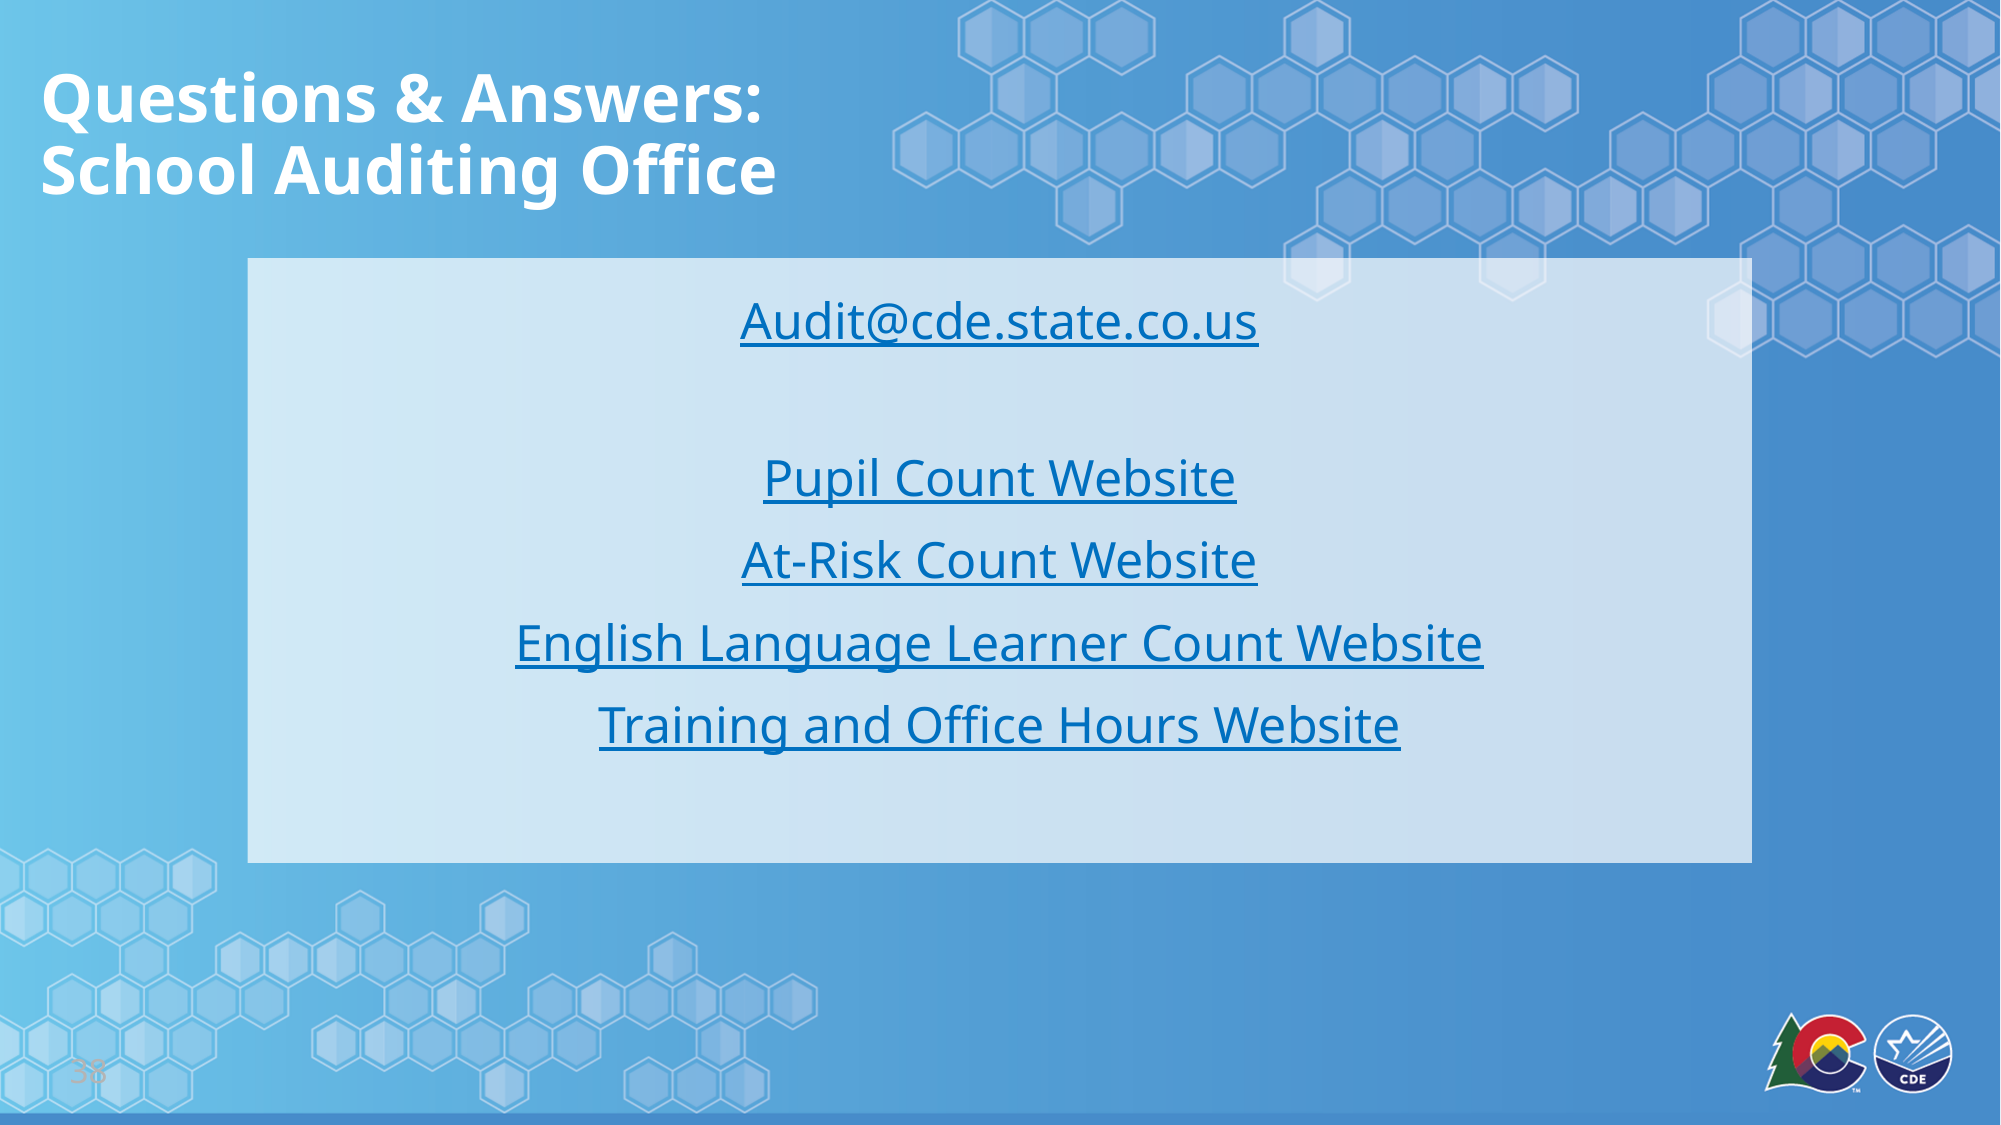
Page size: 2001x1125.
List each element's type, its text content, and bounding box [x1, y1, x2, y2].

list Audit@cde.state.co.us Pupil Count Website At-Risk Count Website English Language Learner Count Website Training and Office Hours Website [247, 258, 1752, 863]
slide_number 38 [54, 1042, 191, 1103]
title Questions & Answers: School Auditing Office [25, 38, 896, 236]
picture [0, 0, 2001, 1125]
